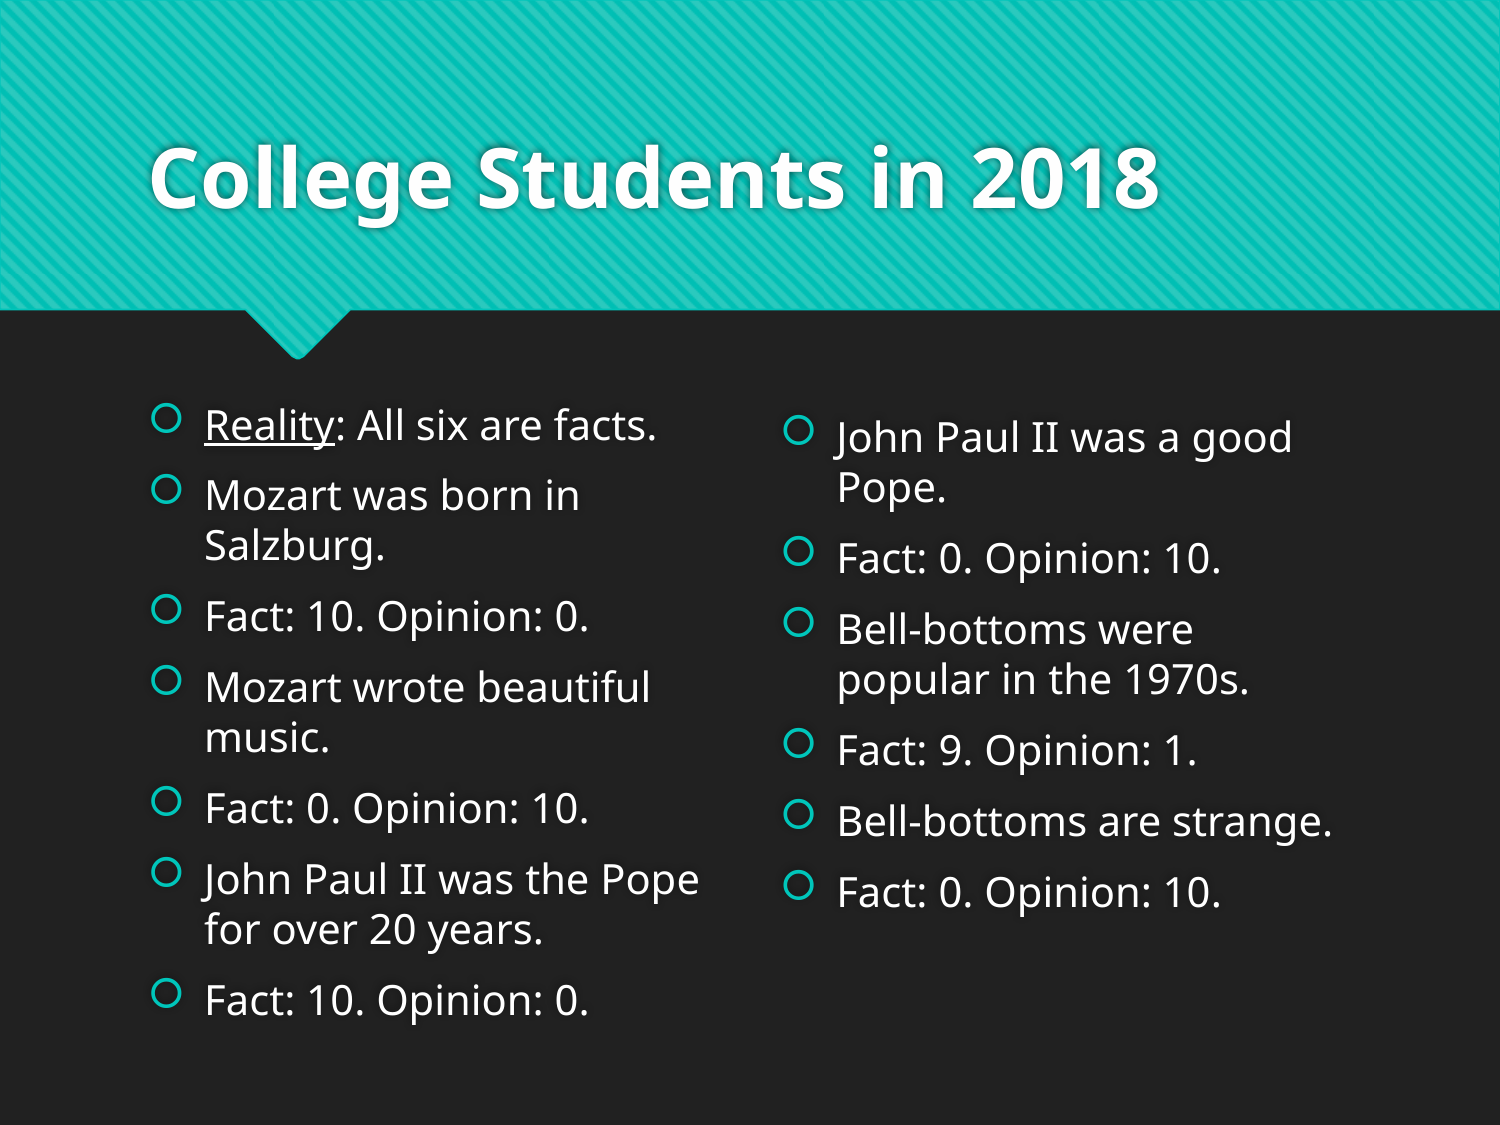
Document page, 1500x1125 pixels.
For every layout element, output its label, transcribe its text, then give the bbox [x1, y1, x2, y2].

title College Students in 2018 [132, 73, 1368, 233]
list John Paul II was a good Pope. Fact: 0. Opinion: 10. Bell-bottoms were popular in the 1970s. Fact: 9. Opinion: 1. Bell-bottoms are strange. Fact: 0. Opinion: 10. [765, 364, 1368, 962]
list Reality: All six are facts. Mozart was born in Salzburg. Fact: 10. Opinion: 0. Mozart wrote beautiful music. Fact: 0. Opinion: 10. John Paul II was the Pope for over 20 years. Fact: 10. Opinion: 0. [132, 412, 735, 1010]
